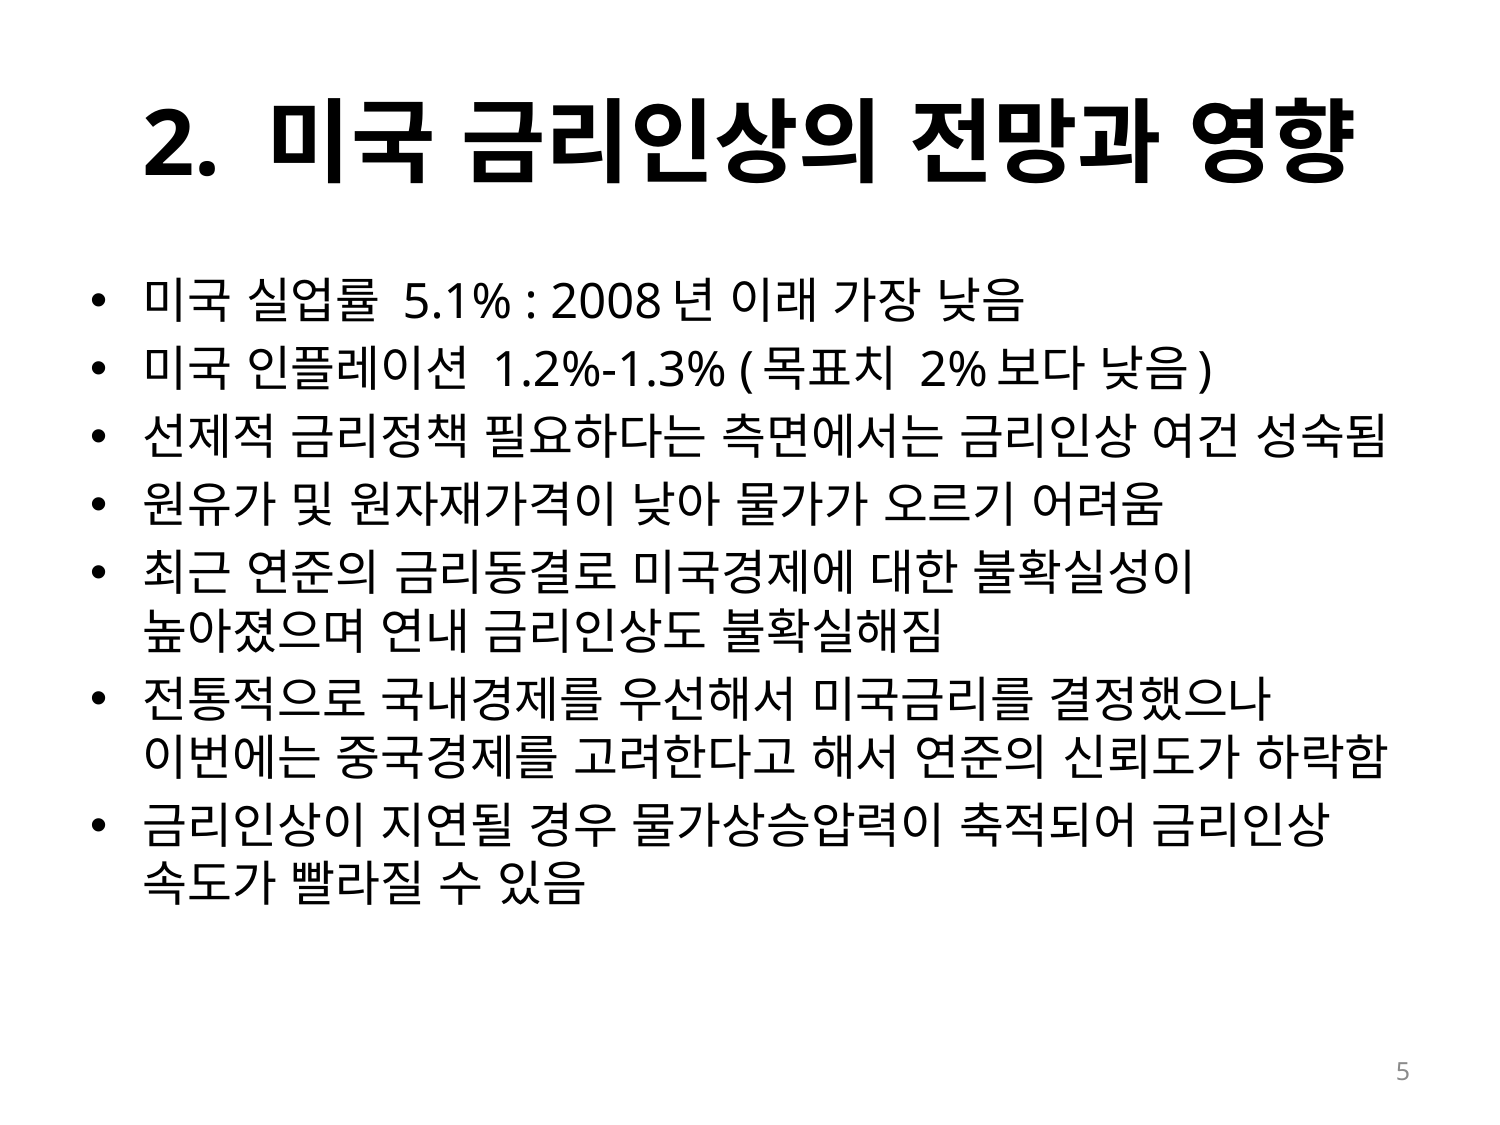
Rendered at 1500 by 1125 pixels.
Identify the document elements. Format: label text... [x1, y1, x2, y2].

list 미국 실업률 5.1% : 2008년 이래 가장 낮음 미국 인플레이션 1.2%-1.3% (목표치 2%보다 낮음) 선제적 금리정책 필요하다는 측면에서는 금리인상 여건 성숙됨 원유가 및 원자재가격이 낮아 물가가 오르기 어려움 최근 연준의 금리동결로 미국경제에 대한 불확실성이 높아졌으며 연내 금리인상도 불확실해짐 전통적으로 국내경제를 우선해서 미국금리를 결정했으나 이번에는 중국경제를 고려한다고 해서 연준의 신뢰도가 하락함 금리인상이 지연될 경우 물가상승압력이 축적되어 금리인상 속도가 빨라질 수 있음 [75, 262, 1425, 1005]
slide_number 5 [1074, 1042, 1425, 1103]
title 2. 미국 금리인상의 전망과 영향 [75, 45, 1425, 233]
